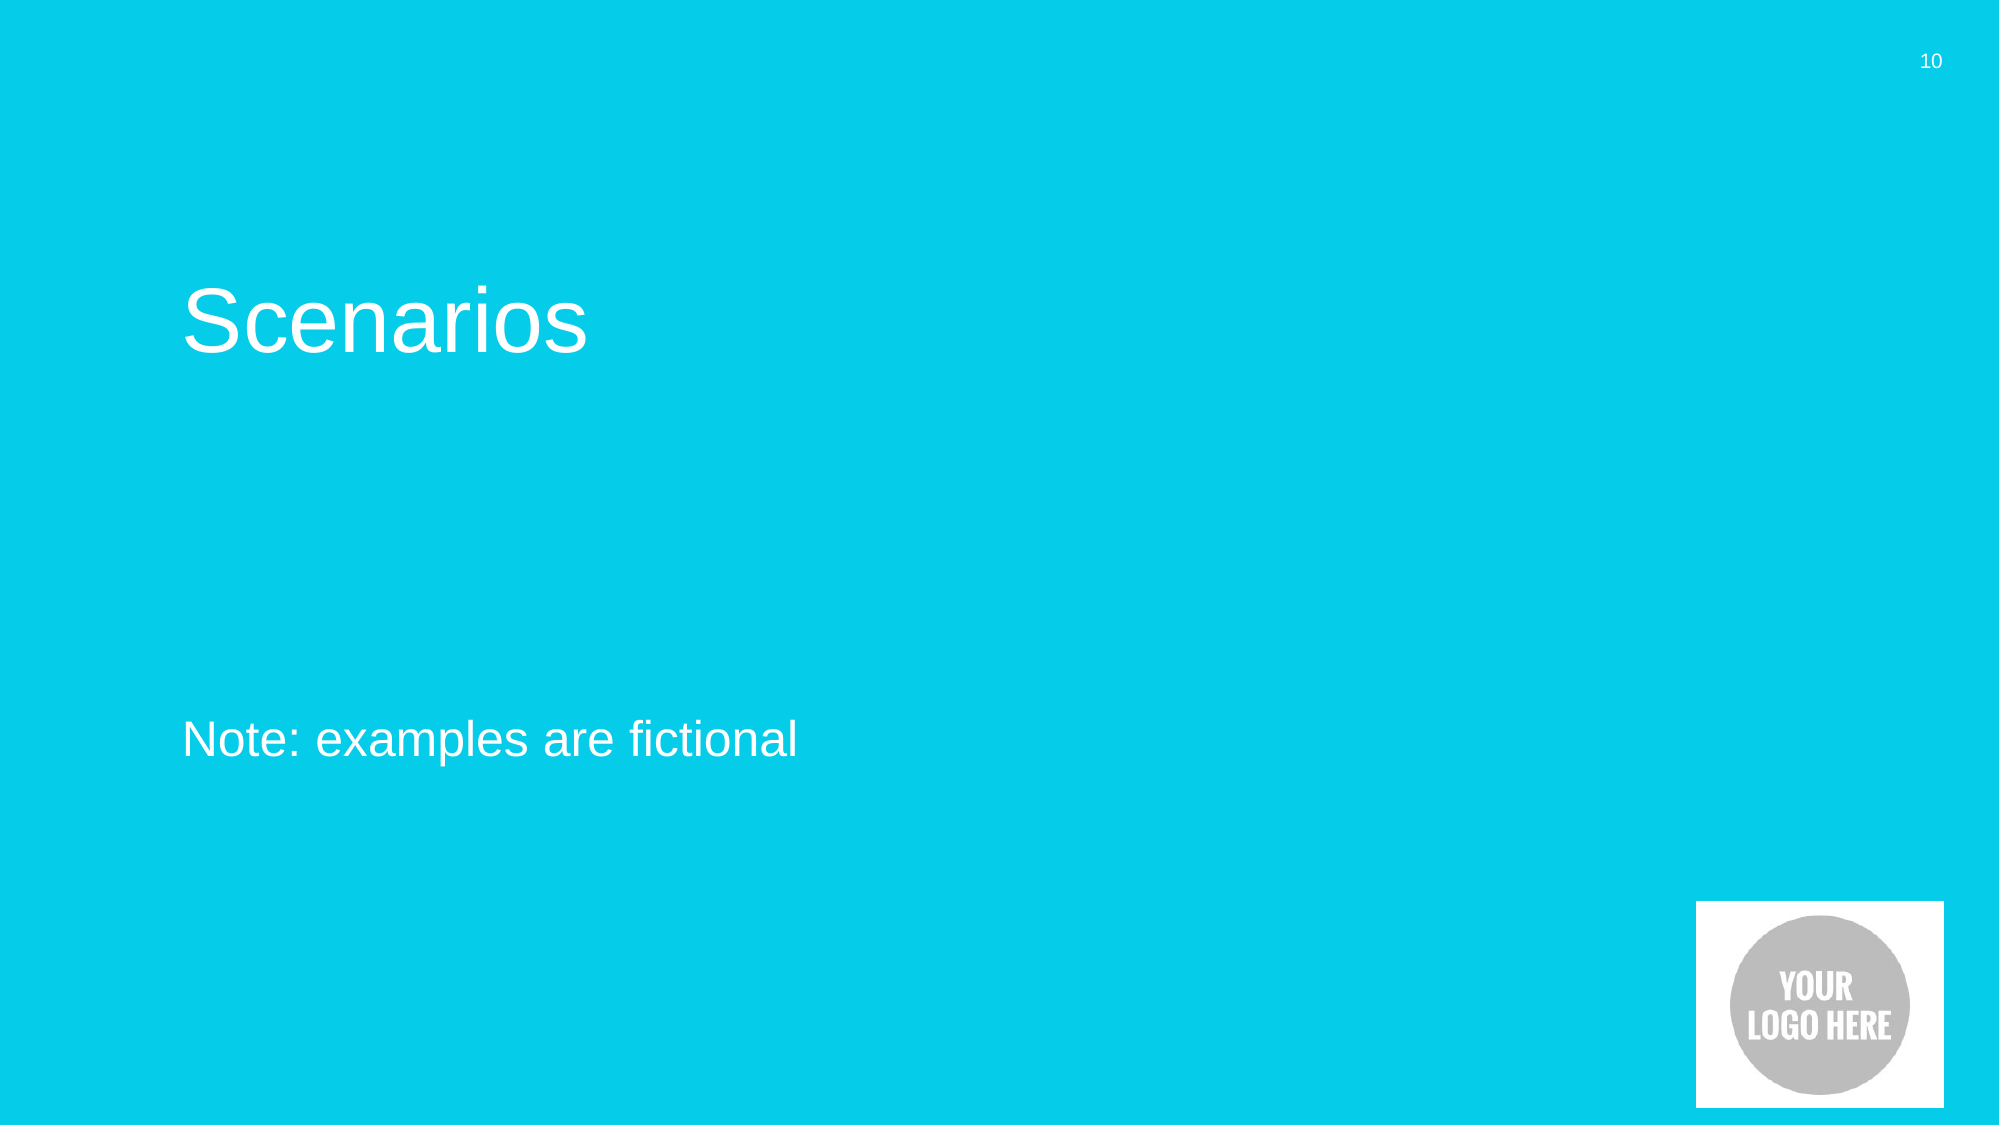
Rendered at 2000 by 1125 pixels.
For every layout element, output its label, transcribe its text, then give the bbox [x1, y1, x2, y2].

slide_number 10 [1919, 43, 1994, 78]
title Scenarios [181, 256, 1641, 566]
subtitle Note: examples are fictional [181, 703, 1563, 926]
picture [1696, 901, 1944, 1108]
